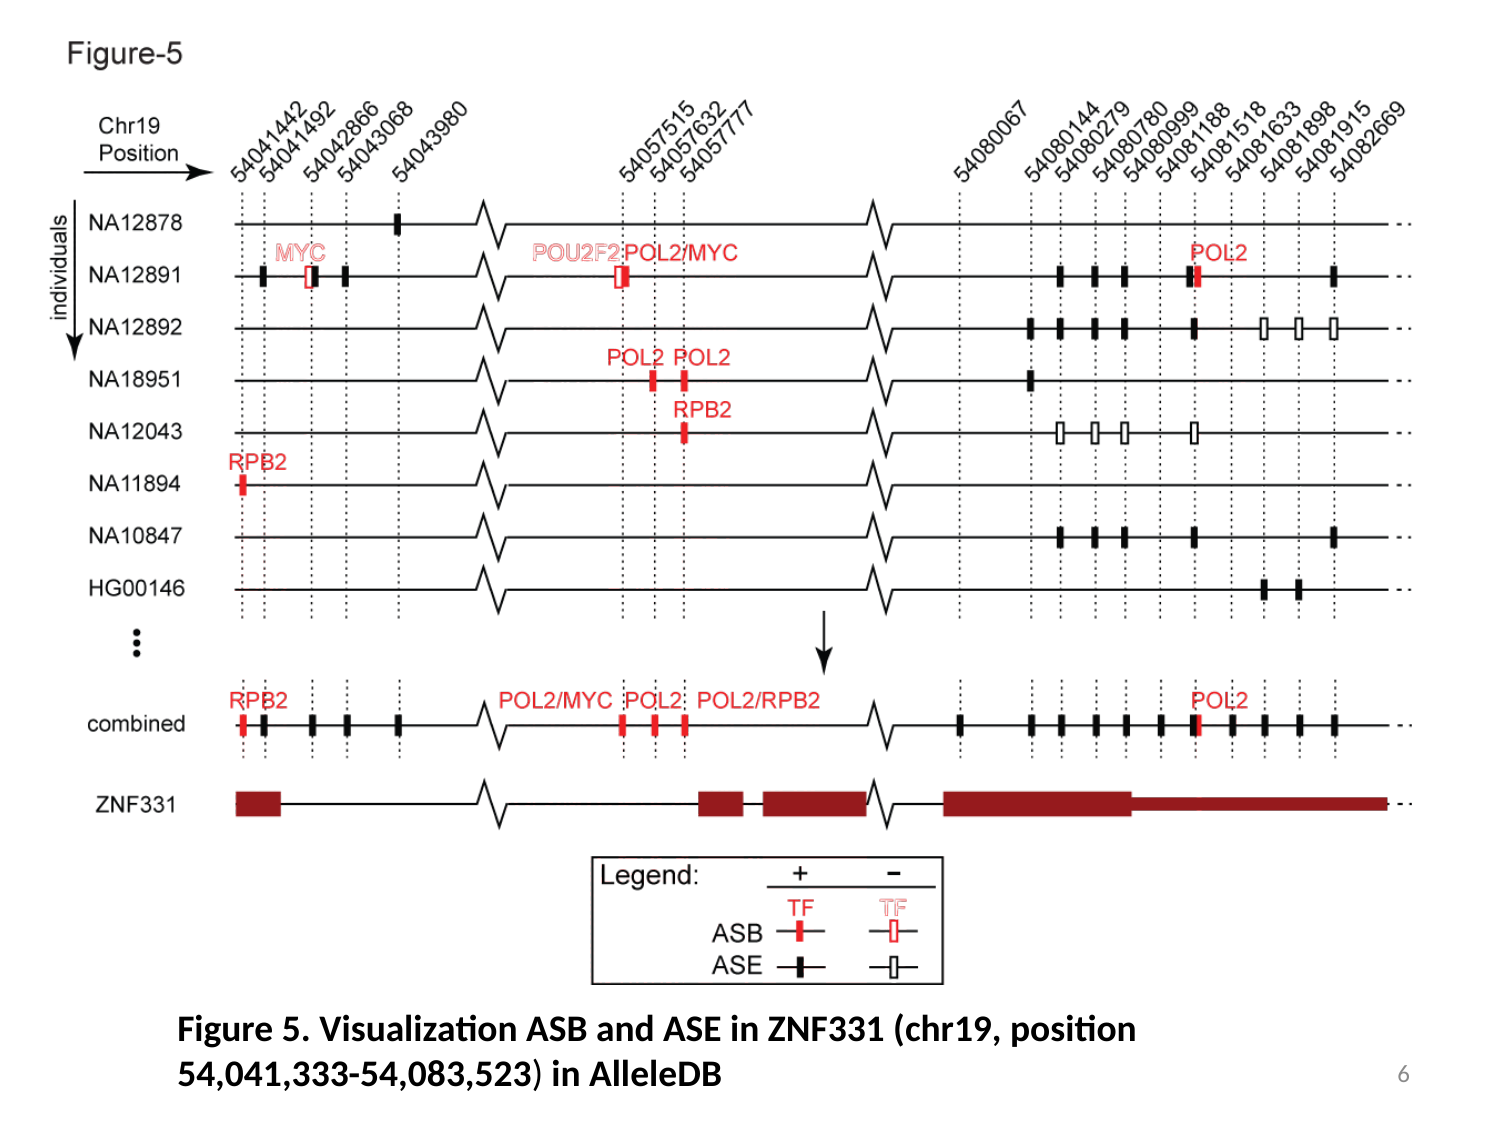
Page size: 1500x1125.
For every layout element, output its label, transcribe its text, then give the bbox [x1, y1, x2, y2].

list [46, 37, 1413, 985]
text_box Figure 5. Visualization ASB and ASE in ZNF331 (chr19, position 54,041,333-54,083,523) in AlleleDB [162, 996, 1313, 1102]
slide_number 6 [1074, 1042, 1425, 1103]
